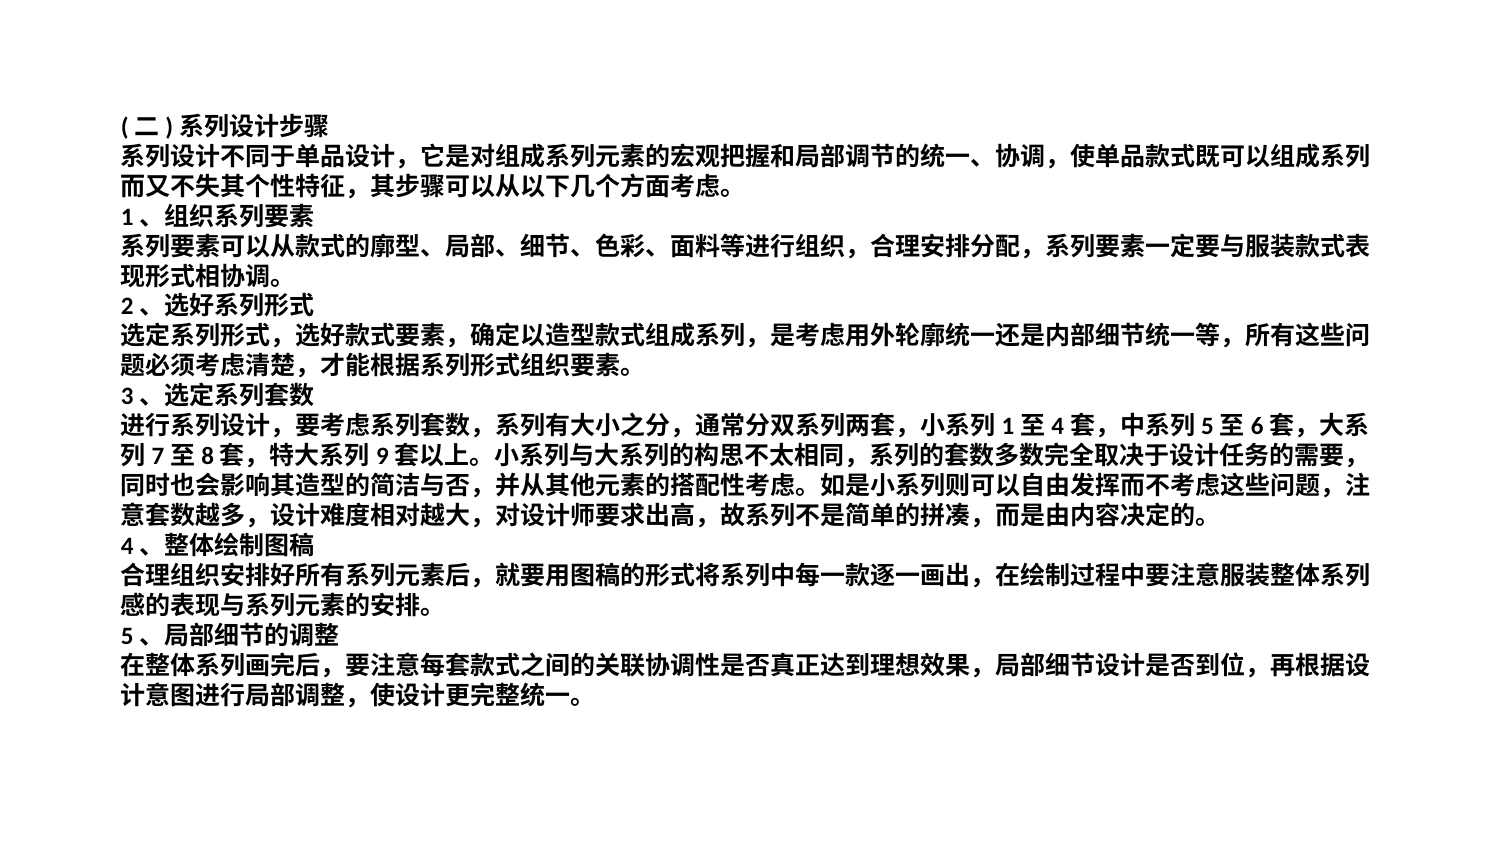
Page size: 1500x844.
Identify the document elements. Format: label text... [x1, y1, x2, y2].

text_box (二)系列设计步骤 系列设计不同于单品设计，它是对组成系列元素的宏观把握和局部调节的统一、协调，使单品款式既可以组成系列而又不失其个性特征，其步骤可以从以下几个方面考虑。 1、组织系列要素 系列要素可以从款式的廓型、局部、细节、色彩、面料等进行组织，合理安排分配，系列要素一定要与服装款式表现形式相协调。 2、选好系列形式 选定系列形式，选好款式要素，确定以造型款式组成系列，是考虑用外轮廓统一还是内部细节统一等，所有这些问题必须考虑清楚，才能根据系列形式组织要素。 3、选定系列套数 进行系列设计，要考虑系列套数，系列有大小之分，通常分双系列两套，小系列1至4套，中系列5至6套，大系列7至8套，特大系列9套以上。小系列与大系列的构思不太相同，系列的套数多数完全取决于设计任务的需要，同时也会影响其造型的简洁与否，并从其他元素的搭配性考虑。如是小系列则可以自由发挥而不考虑这些问题，注意套数越多，设计难度相对越大，对设计师要求出高，故系列不是简单的拼凑，而是由内容决定的。 4、整体绘制图稿 合理组织安排好所有系列元素后，就要用图稿的形式将系列中每一款逐一画出，在绘制过程中要注意服装整体系列感的表现与系列元素的安排。 5、局部细节的调整 在整体系列画完后，要注意每套款式之间的关联协调性是否真正达到理想效果，局部细节设计是否到位，再根据设计意图进行局部调整，使设计更完整统一。 [106, 102, 1403, 717]
